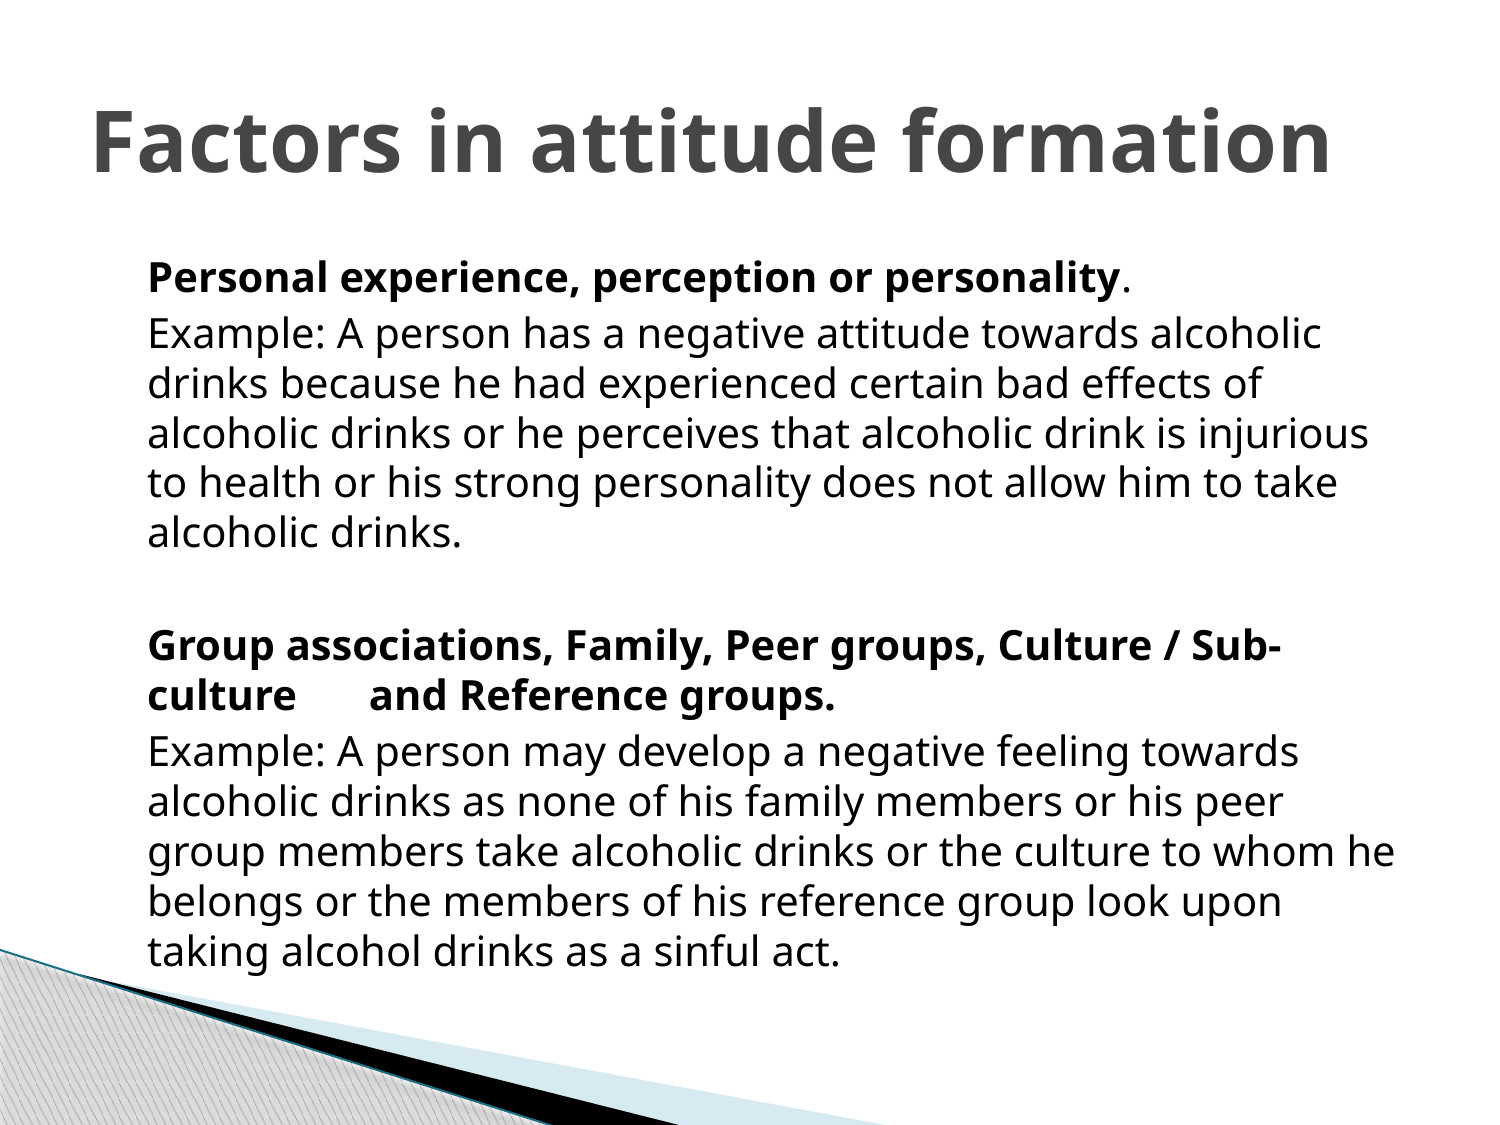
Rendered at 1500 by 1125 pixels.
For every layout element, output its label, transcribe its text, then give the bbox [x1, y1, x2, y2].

list Personal experience, perception or personality. Example: A person has a negative attitude towards alcoholic drinks because he had experienced certain bad effects of alcoholic drinks or he perceives that alcoholic drink is injurious to health or his strong personality does not allow him to take alcoholic drinks. Group associations, Family, Peer groups, Culture / Sub-culture and Reference groups. Example: A person may develop a negative feeling towards alcoholic drinks as none of his family members or his peer group members take alcoholic drinks or the culture to whom he belongs or the members of his reference group look upon taking alcohol drinks as a sinful act. [75, 243, 1425, 986]
title Factors in attitude formation [75, 45, 1425, 233]
